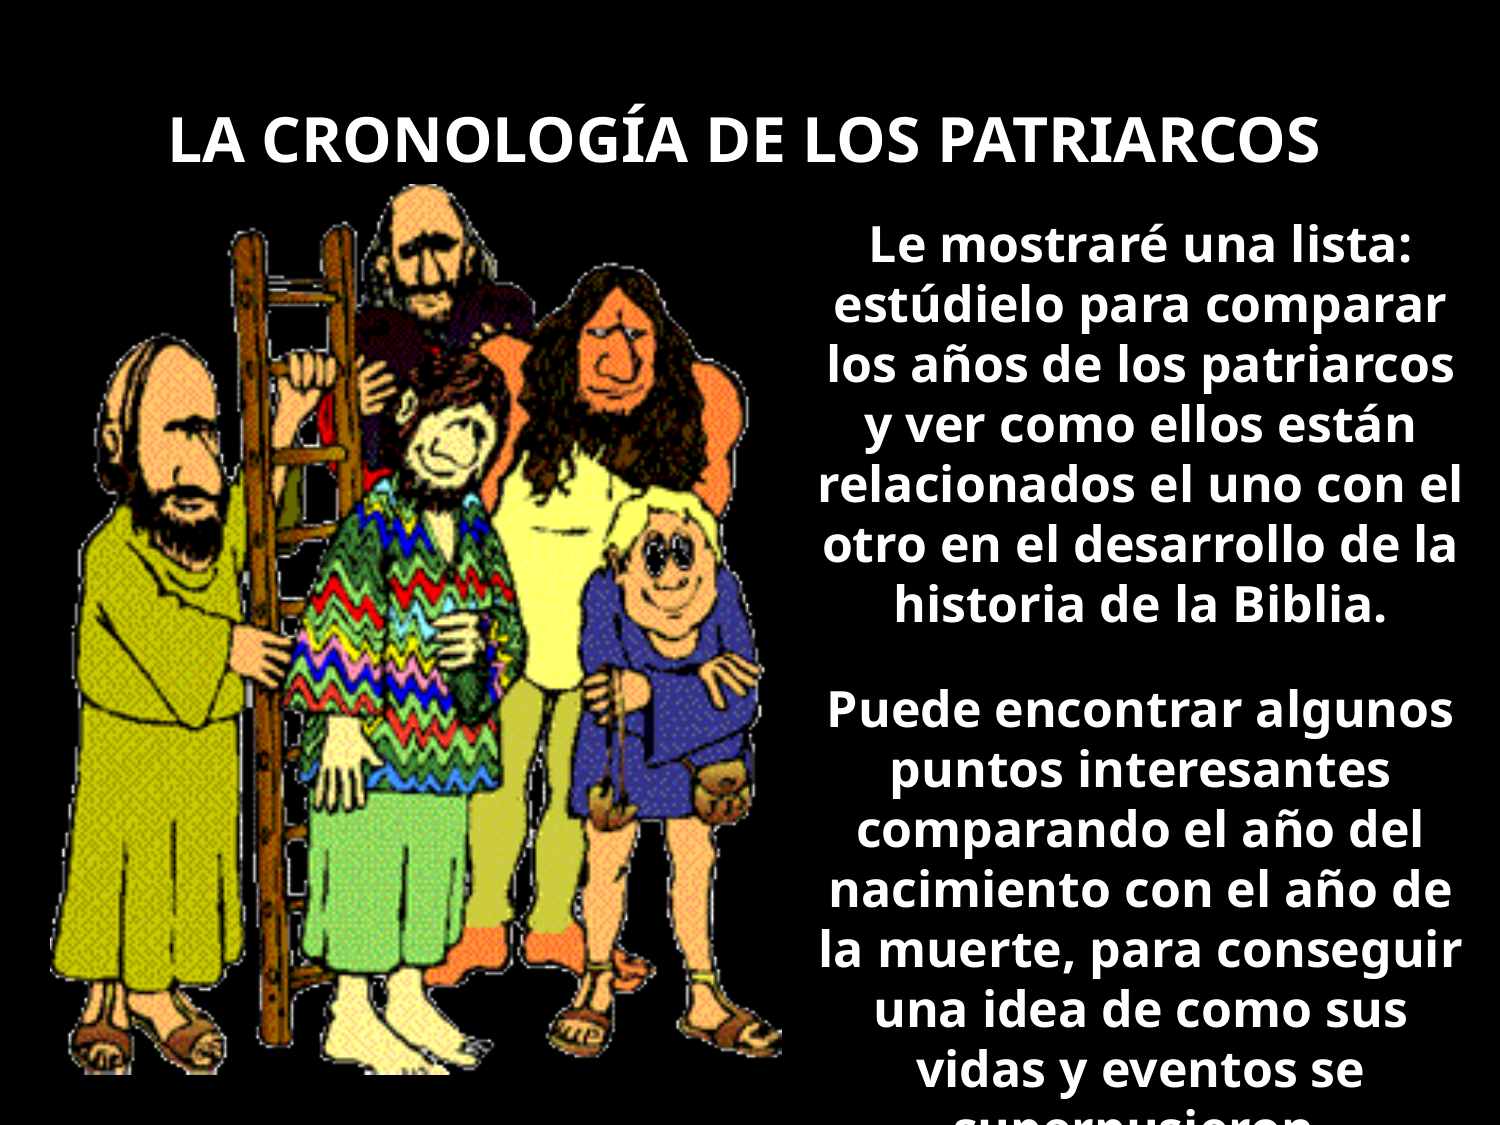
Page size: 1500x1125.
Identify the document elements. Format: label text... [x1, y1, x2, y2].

picture [49, 184, 782, 1076]
text_box Le mostraré una lista: estúdielo para comparar los años de los patriarcos y ver como ellos están relacionados el uno con el otro en el desarrollo de la historia de la Biblia. Puede encontrar algunos puntos interesantes comparando el año del nacimiento con el año de la muerte, para conseguir una idea de como sus vidas y eventos se superpusieron. [791, 205, 1490, 1125]
text_box LA CRONOLOGÍA DE LOS PATRIARCOS [0, 54, 1495, 182]
